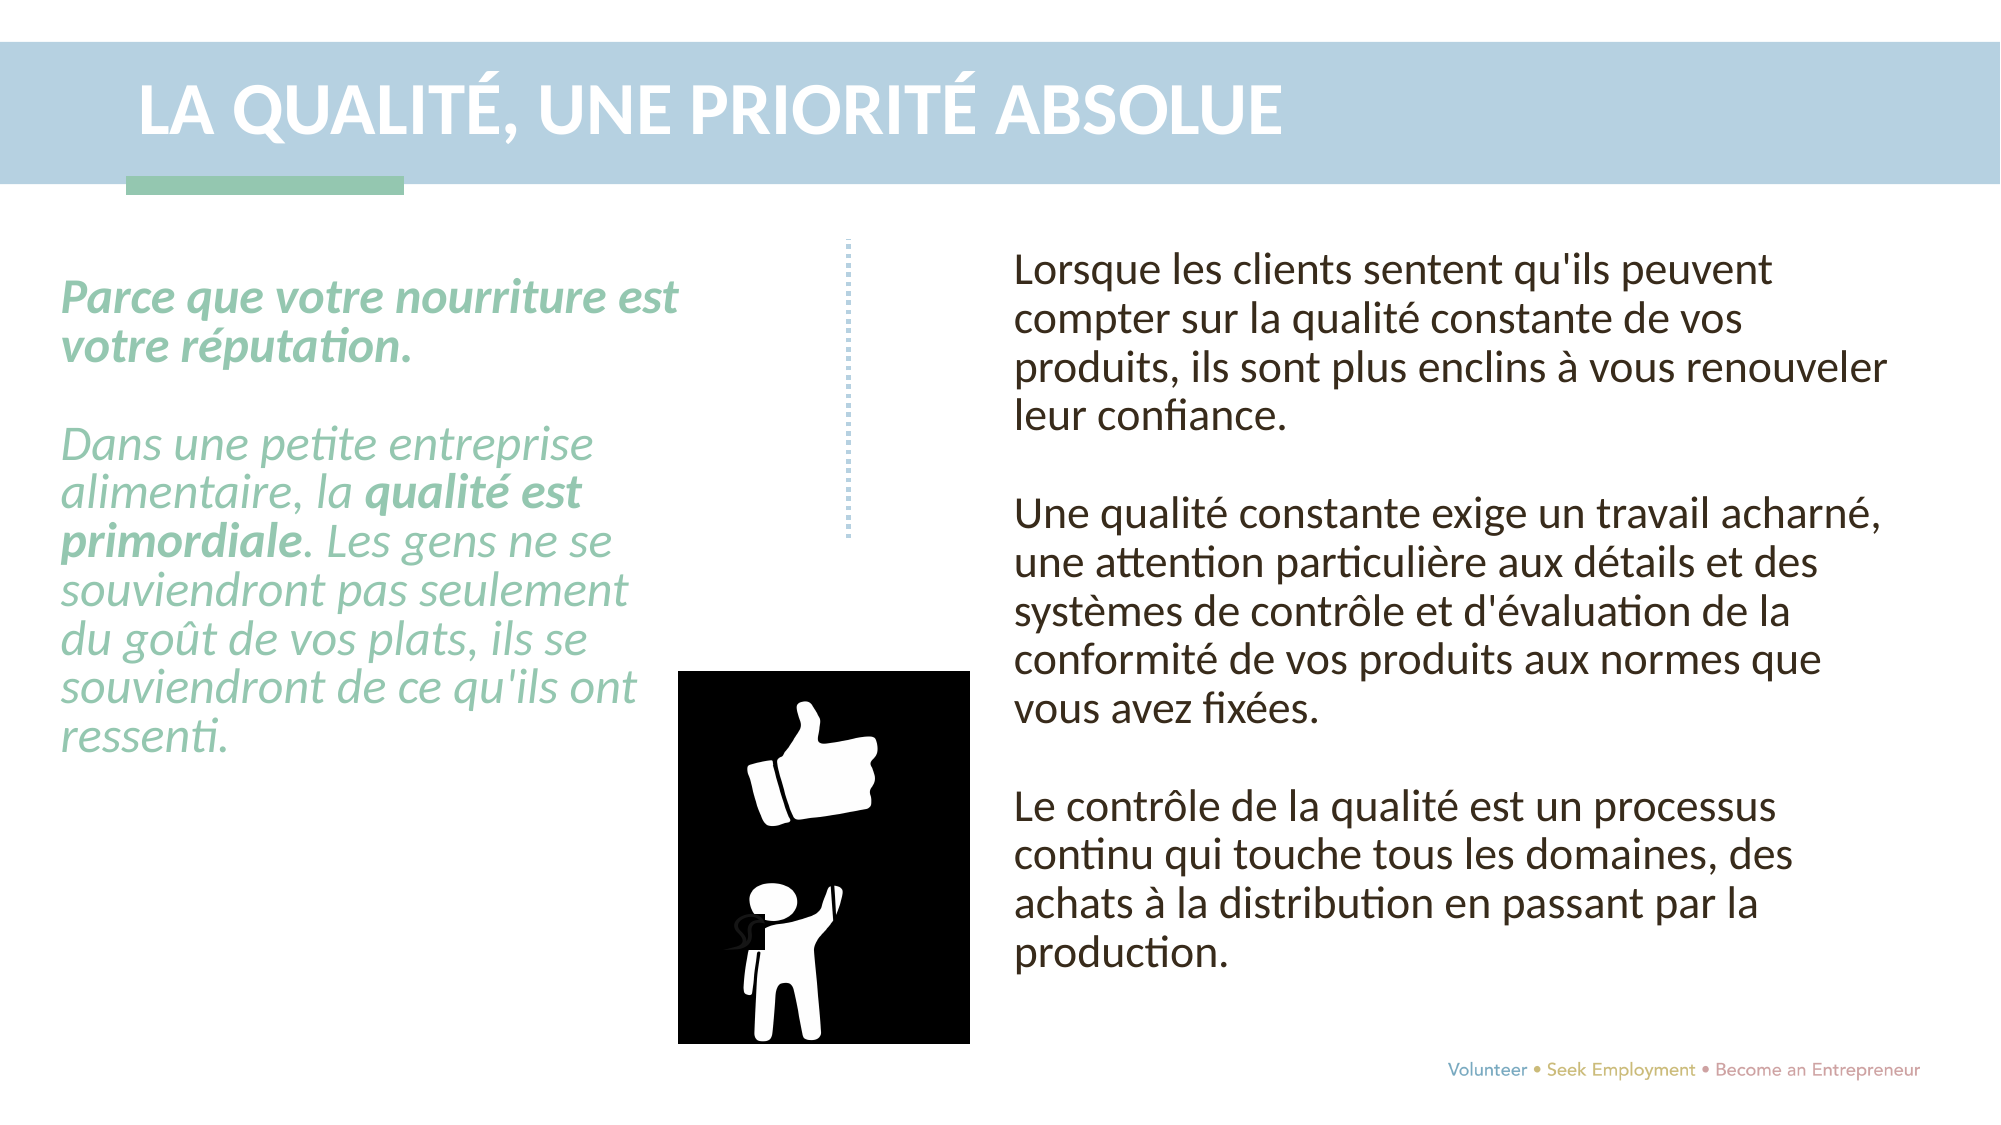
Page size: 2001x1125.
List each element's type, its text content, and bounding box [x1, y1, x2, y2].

text_box Lorsque les clients sentent qu'ils peuvent compter sur la qualité constante de vos produits, ils sont plus enclins à vous renouveler leur confiance. Une qualité constante exige un travail acharné, une attention particulière aux détails et des systèmes de contrôle et d'évaluation de la conformité de vos produits aux normes que vous avez fixées. Le contrôle de la qualité est un processus continu qui touche tous les domaines, des achats à la distribution en passant par la production. [998, 237, 1905, 888]
list LA QUALITÉ, UNE PRIORITÉ ABSOLUE [123, 51, 1913, 170]
picture [1418, 1046, 1971, 1103]
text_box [678, 671, 970, 1044]
text_box Parce que votre nourriture est votre réputation. Dans une petite entreprise alimentaire, la qualité est primordiale. Les gens ne se souviendront pas seulement du goût de vos plats, ils se souviendront de ce qu'ils ont ressenti. [45, 267, 698, 657]
